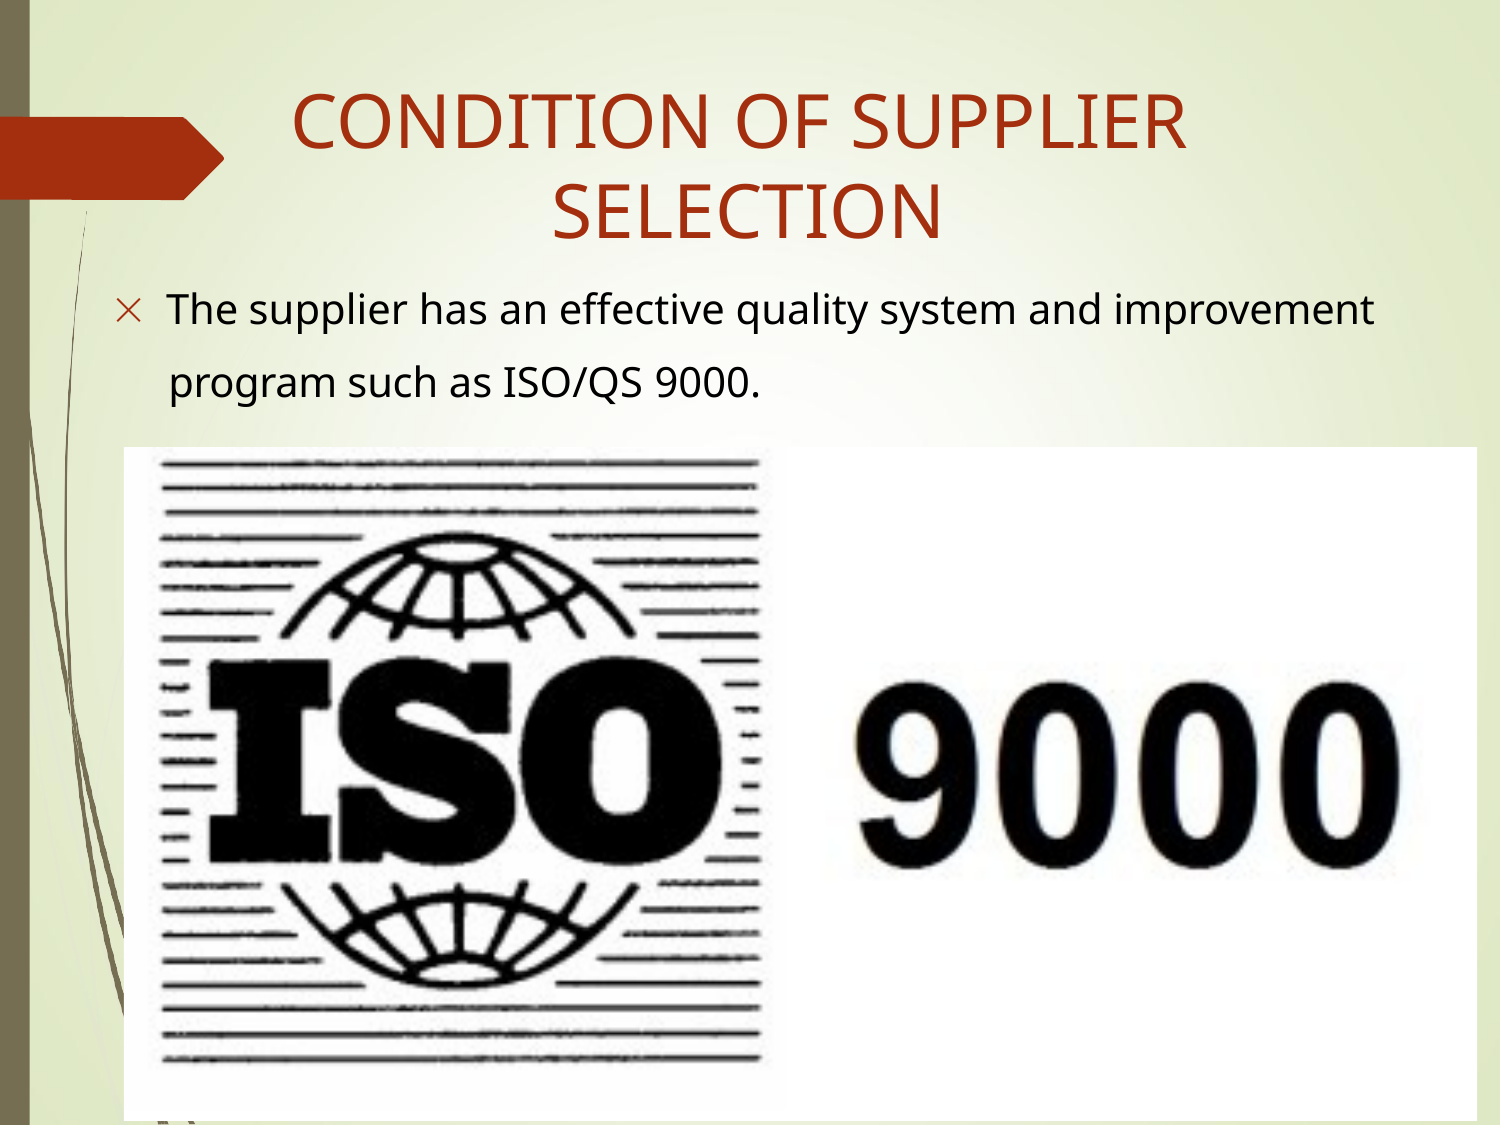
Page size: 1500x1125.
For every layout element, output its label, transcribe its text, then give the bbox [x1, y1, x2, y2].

text_box  [109, 278, 130, 331]
text_box [123, 447, 1478, 1121]
title CONDITION OF SUPPLIER SELECTION The supplier has an effective quality system and improvement program such as ISO/QS 9000. [166, 71, 1430, 406]
picture [30, 0, 1500, 1125]
